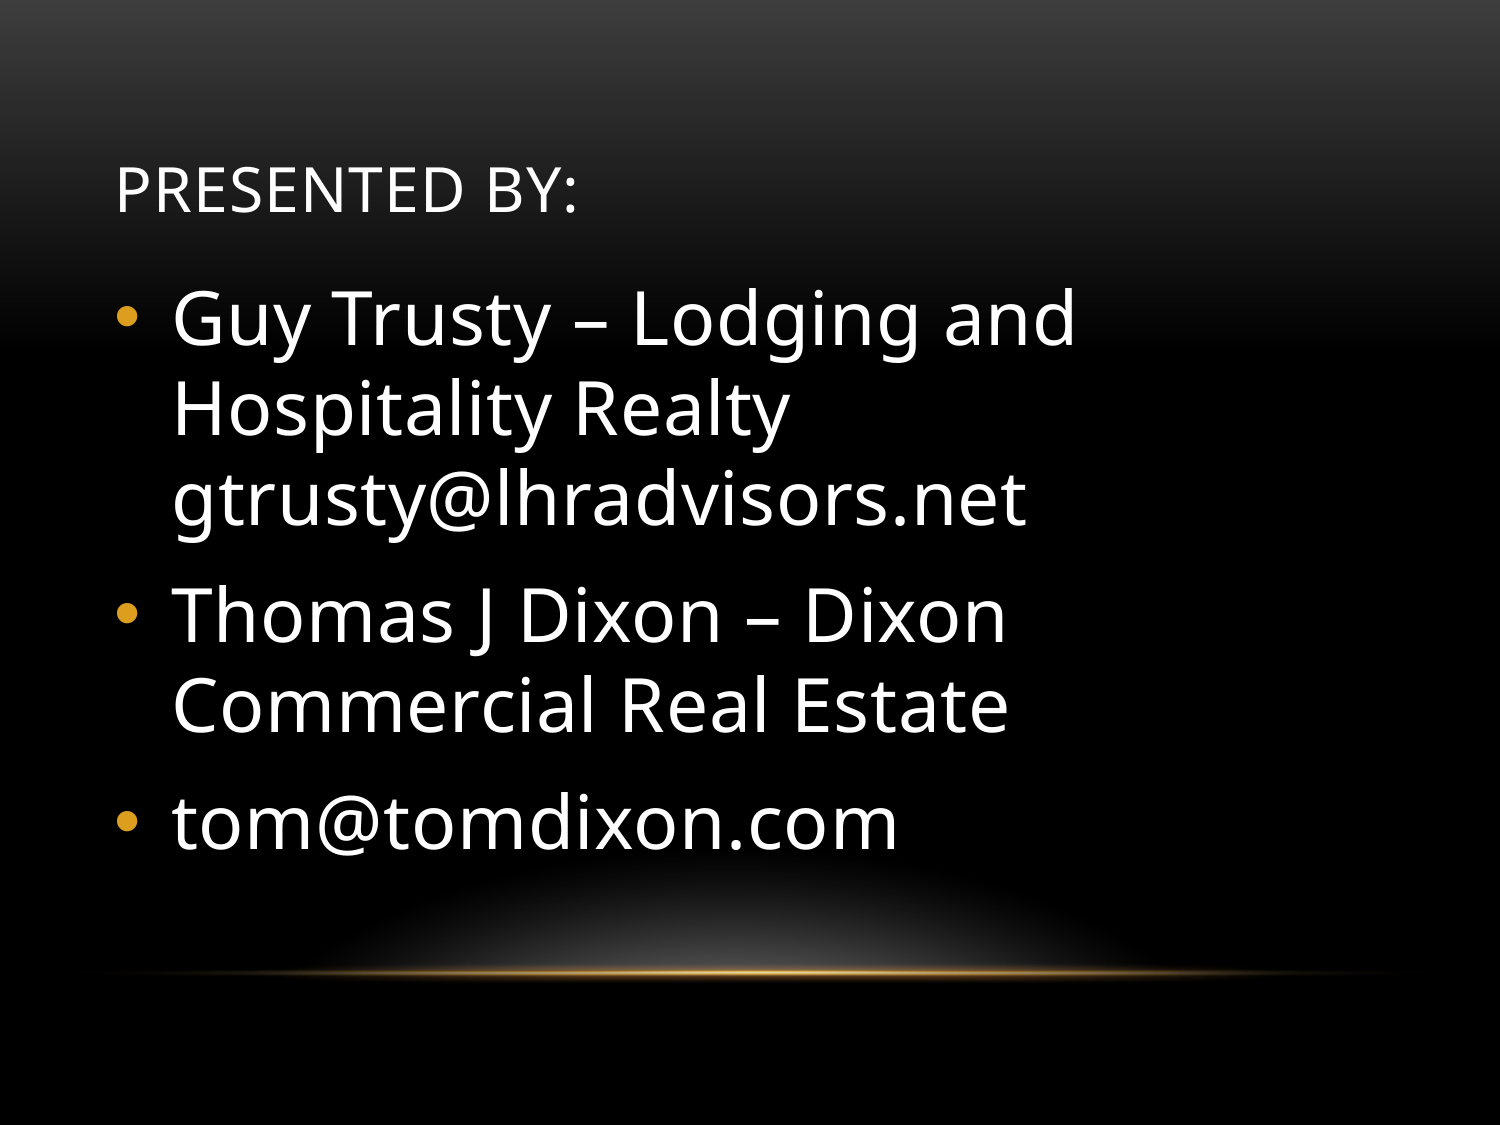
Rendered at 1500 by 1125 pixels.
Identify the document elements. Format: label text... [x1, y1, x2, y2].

picture [0, 0, 1500, 1125]
list Guy Trusty – Lodging and Hospitality Realty gtrusty@lhradvisors.net Thomas J Dixon – Dixon Commercial Real Estate tom@tomdixon.com [99, 262, 1400, 938]
title Presented by: [99, 45, 1400, 233]
